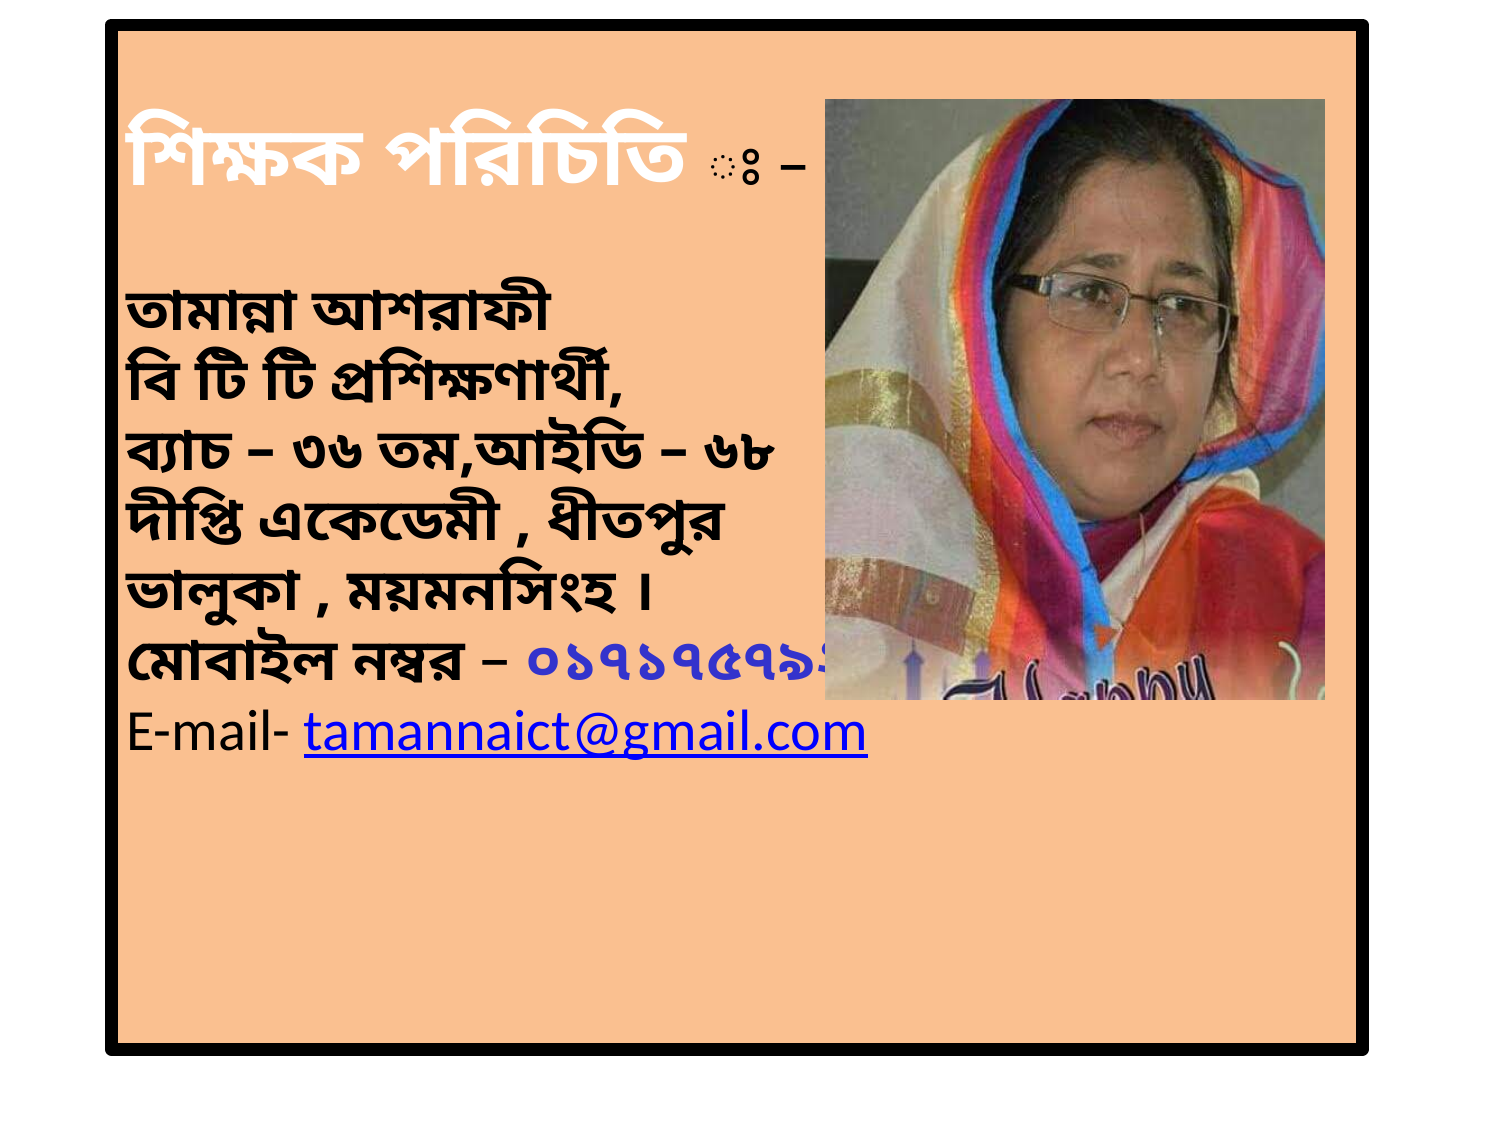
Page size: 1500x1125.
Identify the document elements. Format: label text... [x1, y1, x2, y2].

picture [824, 99, 1326, 701]
text_box শিক্ষক পরিচিতি ঃ – তামান্না আশরাফী বি টি টি প্রশিক্ষণার্থী, ব্যাচ – ৩৬ তম,আইডি – ৬৮ দীপ্তি একেডেমী , ধীতপুর ভালুকা , ময়মনসিংহ । মোবাইল নম্বর – ০১৭১৭৫৭৯২৩১ E-mail- tamannaict@gmail.com [111, 24, 1363, 1050]
